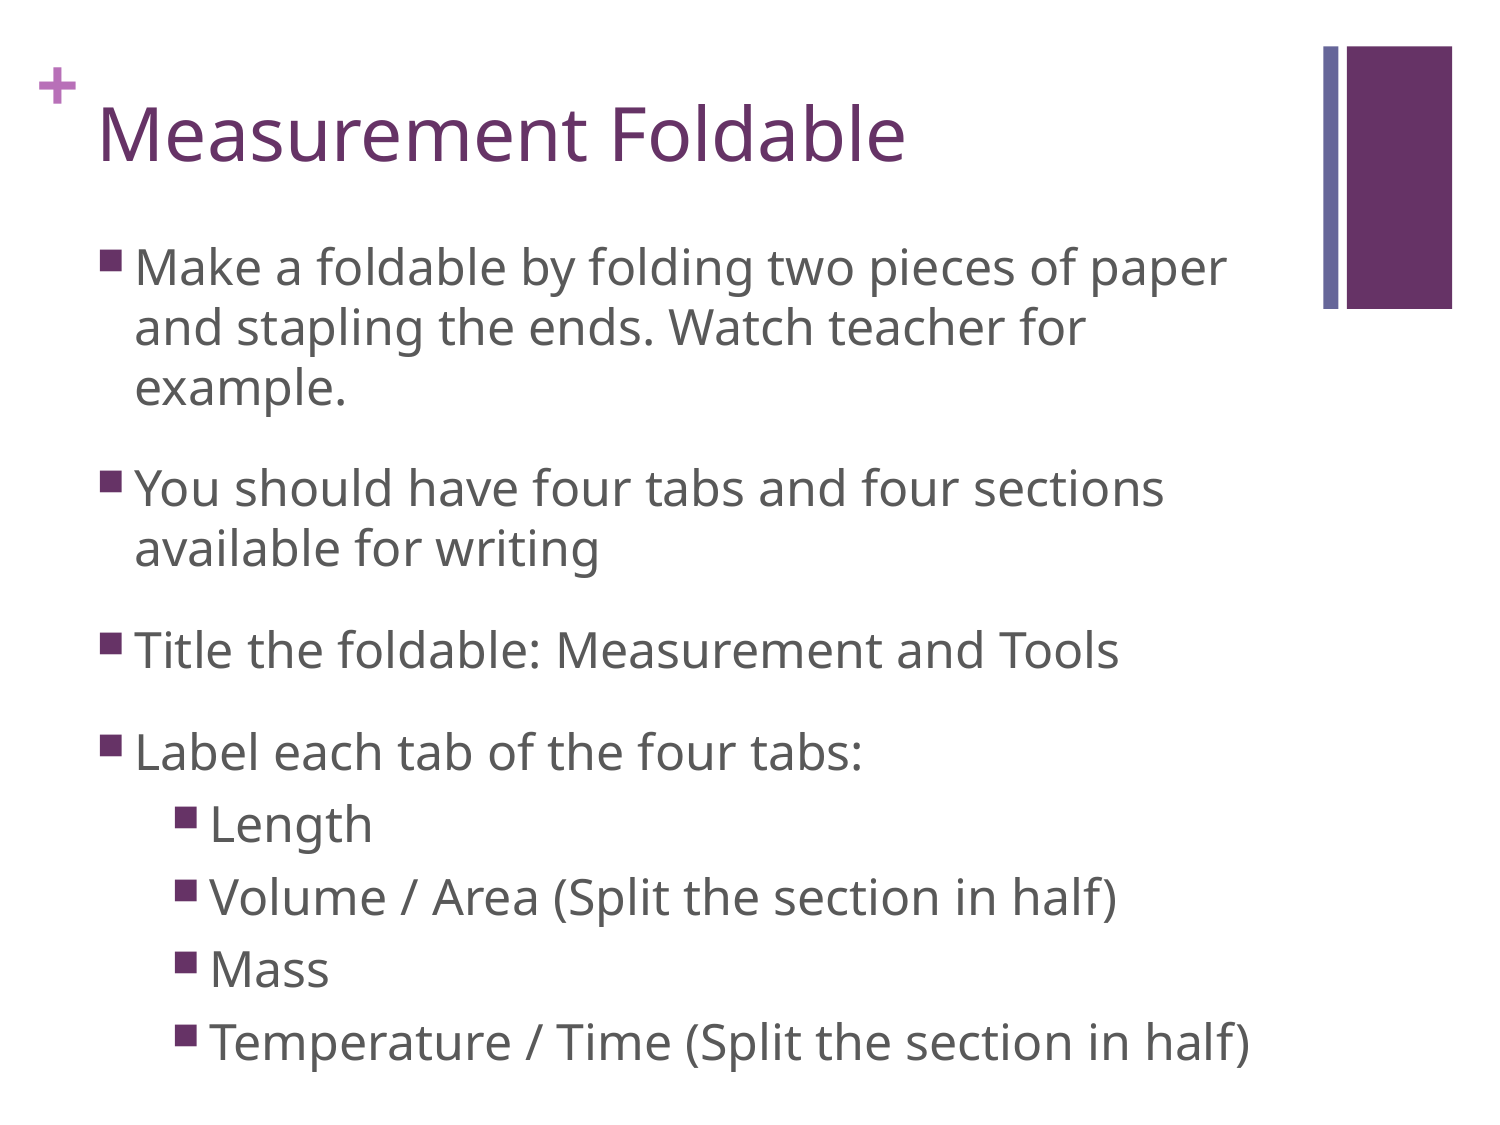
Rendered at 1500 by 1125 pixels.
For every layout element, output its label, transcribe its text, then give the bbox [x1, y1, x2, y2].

list Make a foldable by folding two pieces of paper and stapling the ends. Watch teacher for example. You should have four tabs and four sections available for writing Title the foldable: Measurement and Tools Label each tab of the four tabs: Length Volume / Area (Split the section in half) Mass Temperature / Time (Split the section in half) [81, 227, 1322, 1005]
title Measurement Foldable [81, 79, 1322, 227]
